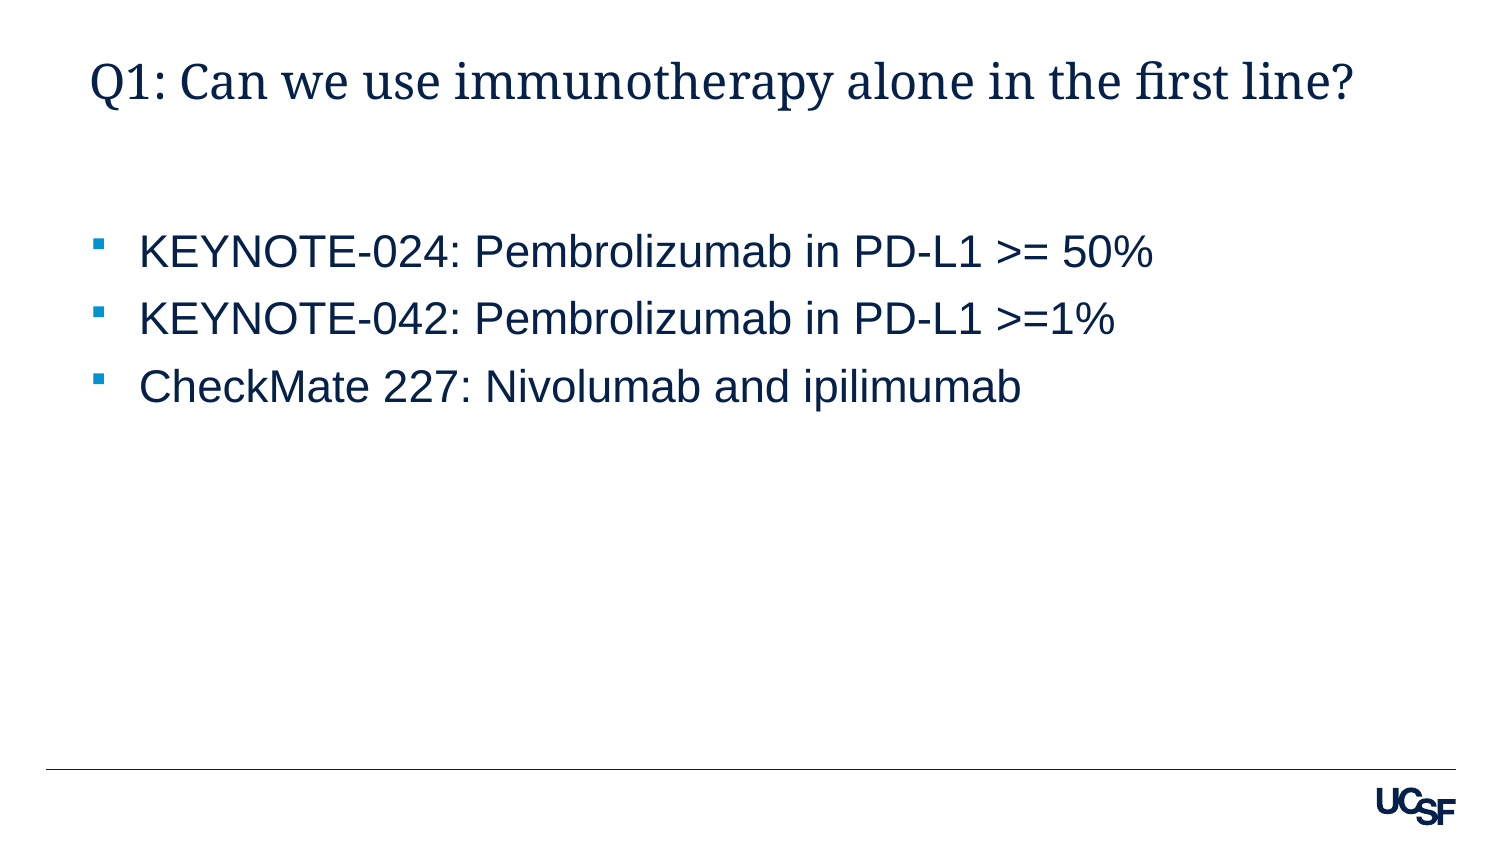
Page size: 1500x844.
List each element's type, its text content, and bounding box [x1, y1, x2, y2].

list KEYNOTE-024: Pembrolizumab in PD-L1 >= 50% KEYNOTE-042: Pembrolizumab in PD-L1 >=1% CheckMate 227: Nivolumab and ipilimumab [75, 214, 1411, 645]
title Q1: Can we use immunotherapy alone in the first line? [74, 52, 1451, 128]
